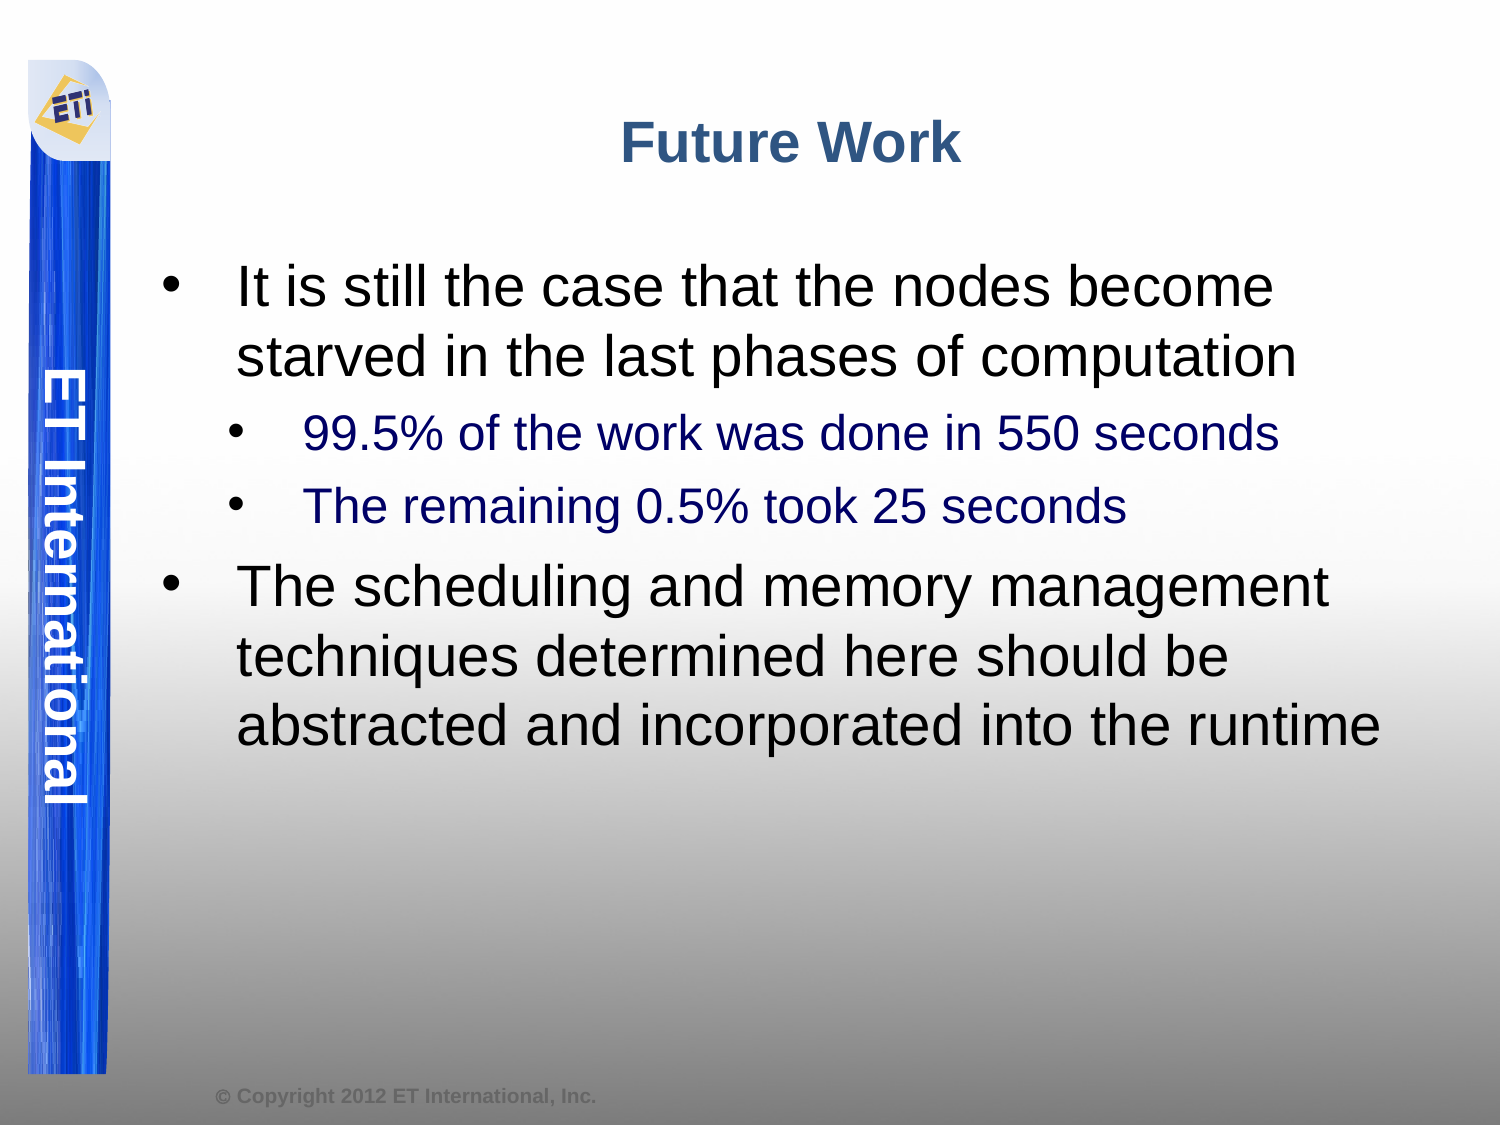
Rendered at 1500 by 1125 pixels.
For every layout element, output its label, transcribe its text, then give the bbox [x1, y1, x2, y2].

list It is still the case that the nodes become starved in the last phases of computation 99.5% of the work was done in 550 seconds The remaining 0.5% took 25 seconds The scheduling and memory management techniques determined here should be abstracted and incorporated into the runtime [147, 240, 1447, 983]
picture [0, 0, 1500, 1125]
title Future Work [139, 67, 1443, 211]
